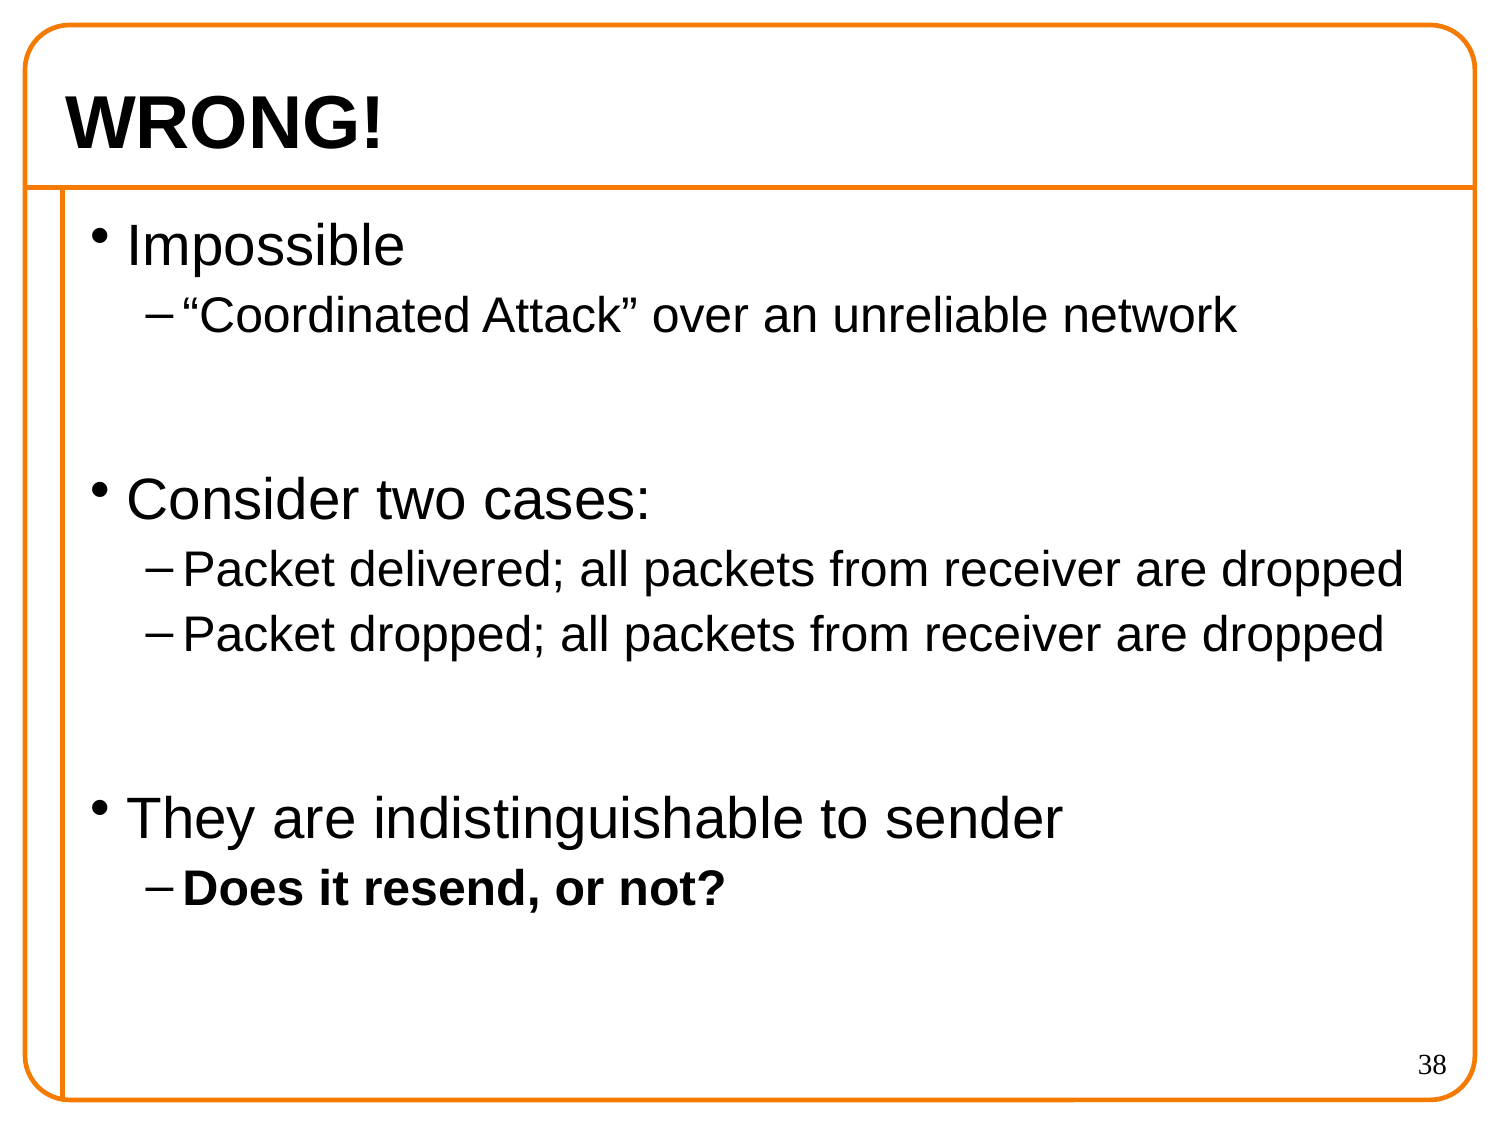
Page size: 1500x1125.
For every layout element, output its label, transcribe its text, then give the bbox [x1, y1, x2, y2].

list Impossible “Coordinated Attack” over an unreliable network Consider two cases: Packet delivered; all packets from receiver are dropped Packet dropped; all packets from receiver are dropped They are indistinguishable to sender Does it resend, or not? [75, 200, 1463, 1100]
title WRONG! [50, 62, 1500, 175]
slide_number 38 [1312, 1037, 1463, 1101]
